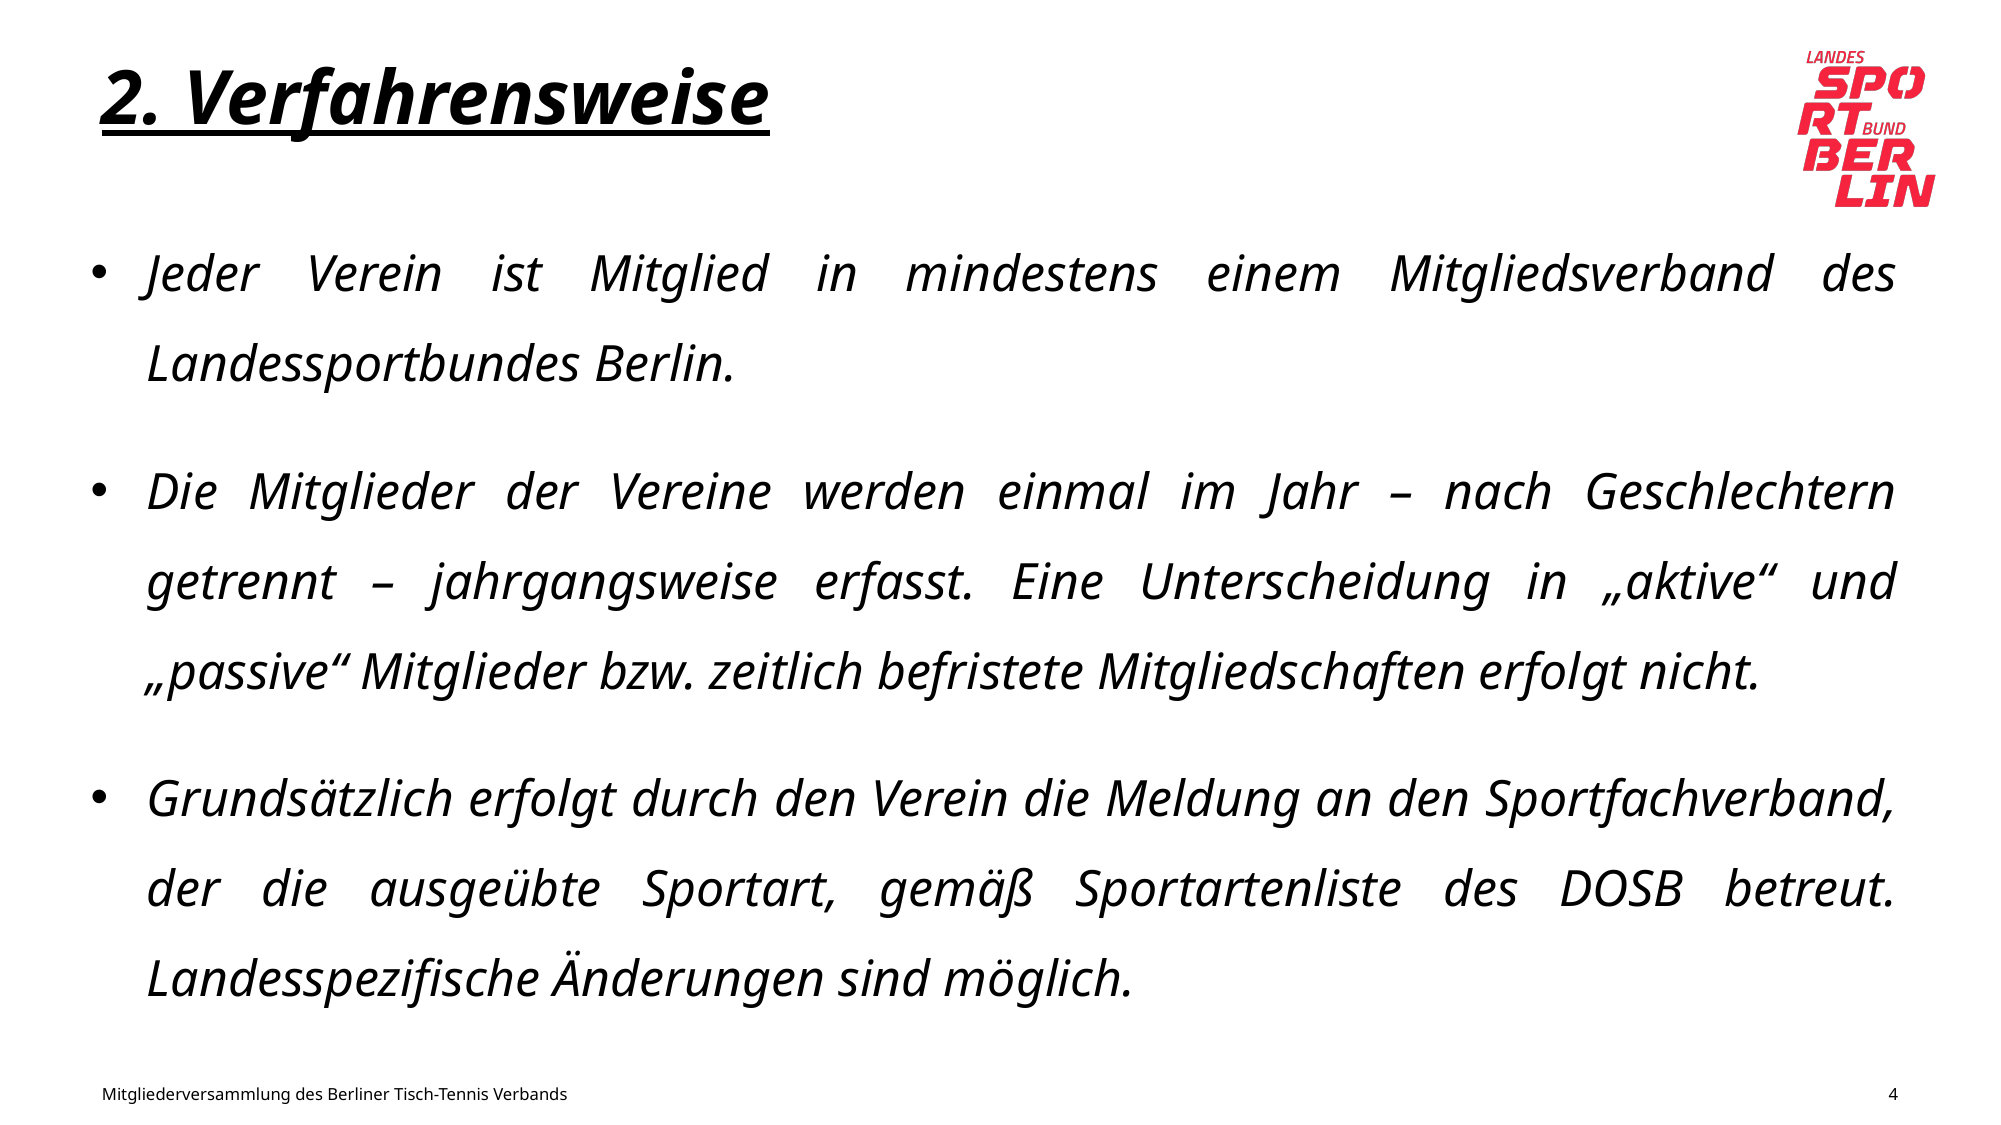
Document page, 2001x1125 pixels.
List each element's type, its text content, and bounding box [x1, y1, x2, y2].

slide_number 4 [1834, 1065, 1914, 1125]
picture [1794, 48, 1938, 211]
list Jeder Verein ist Mitglied in mindestens einem Mitgliedsverband des Landessportbundes Berlin. Die Mitglieder der Vereine werden einmal im Jahr – nach Geschlechtern getrennt – jahrgangsweise erfasst. Eine Unterscheidung in „aktive“ und „passive“ Mitglieder bzw. zeitlich befristete Mitgliedschaften erfolgt nicht. Grundsätzlich erfolgt durch den Verein die Meldung an den Sportfachverband, der die ausgeübte Sportart, gemäß Sportartenliste des DOSB betreut. Landesspezifische Änderungen sind möglich. [75, 204, 1914, 1034]
footer Mitgliederversammlung des Berliner Tisch-Tennis Verbands [86, 1065, 1287, 1125]
title 2. Verfahrensweise [86, 52, 1523, 141]
